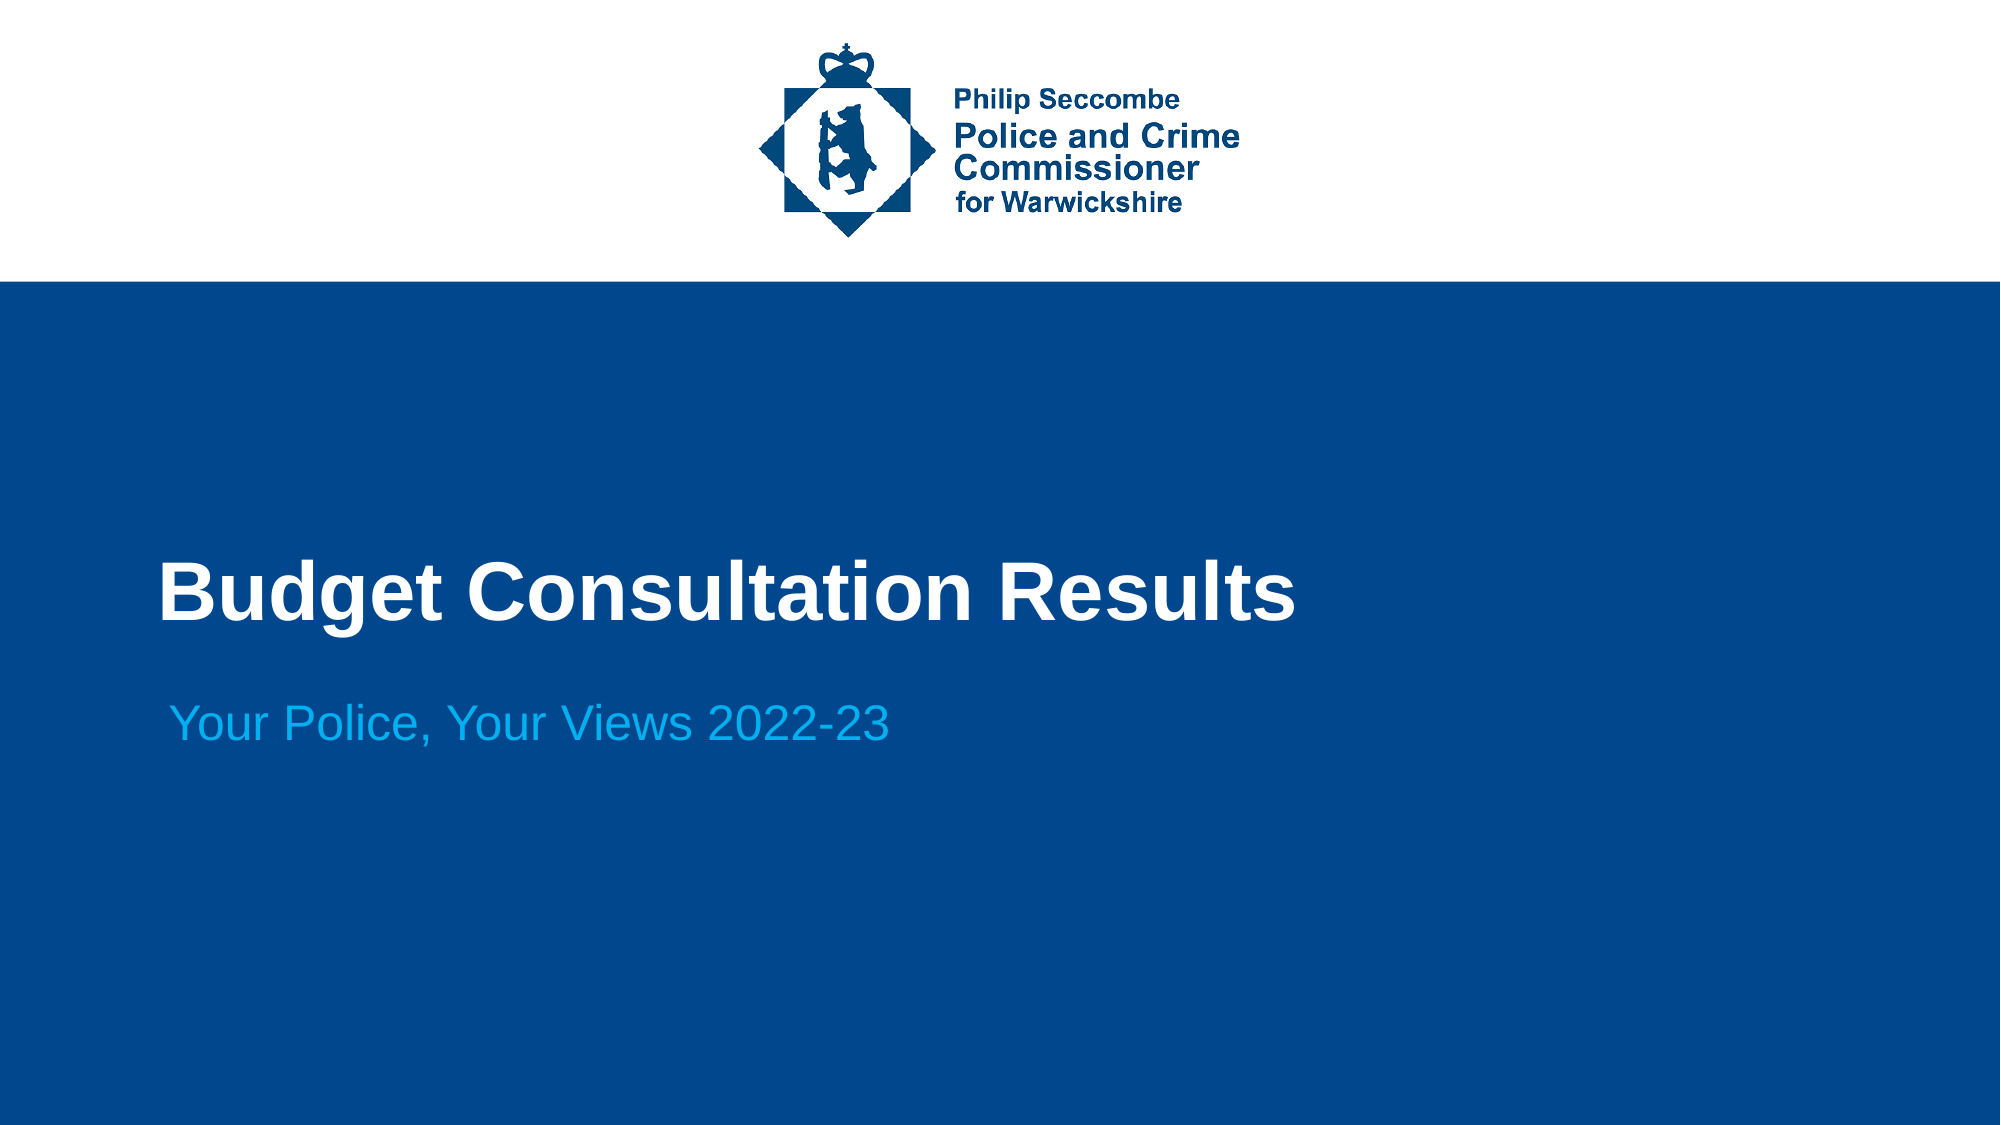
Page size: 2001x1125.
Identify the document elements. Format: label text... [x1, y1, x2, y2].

title Budget Consultation Results [149, 504, 1851, 671]
picture [744, 29, 1256, 249]
text_box Your Police, Your Views 2022-23 [160, 682, 1638, 758]
